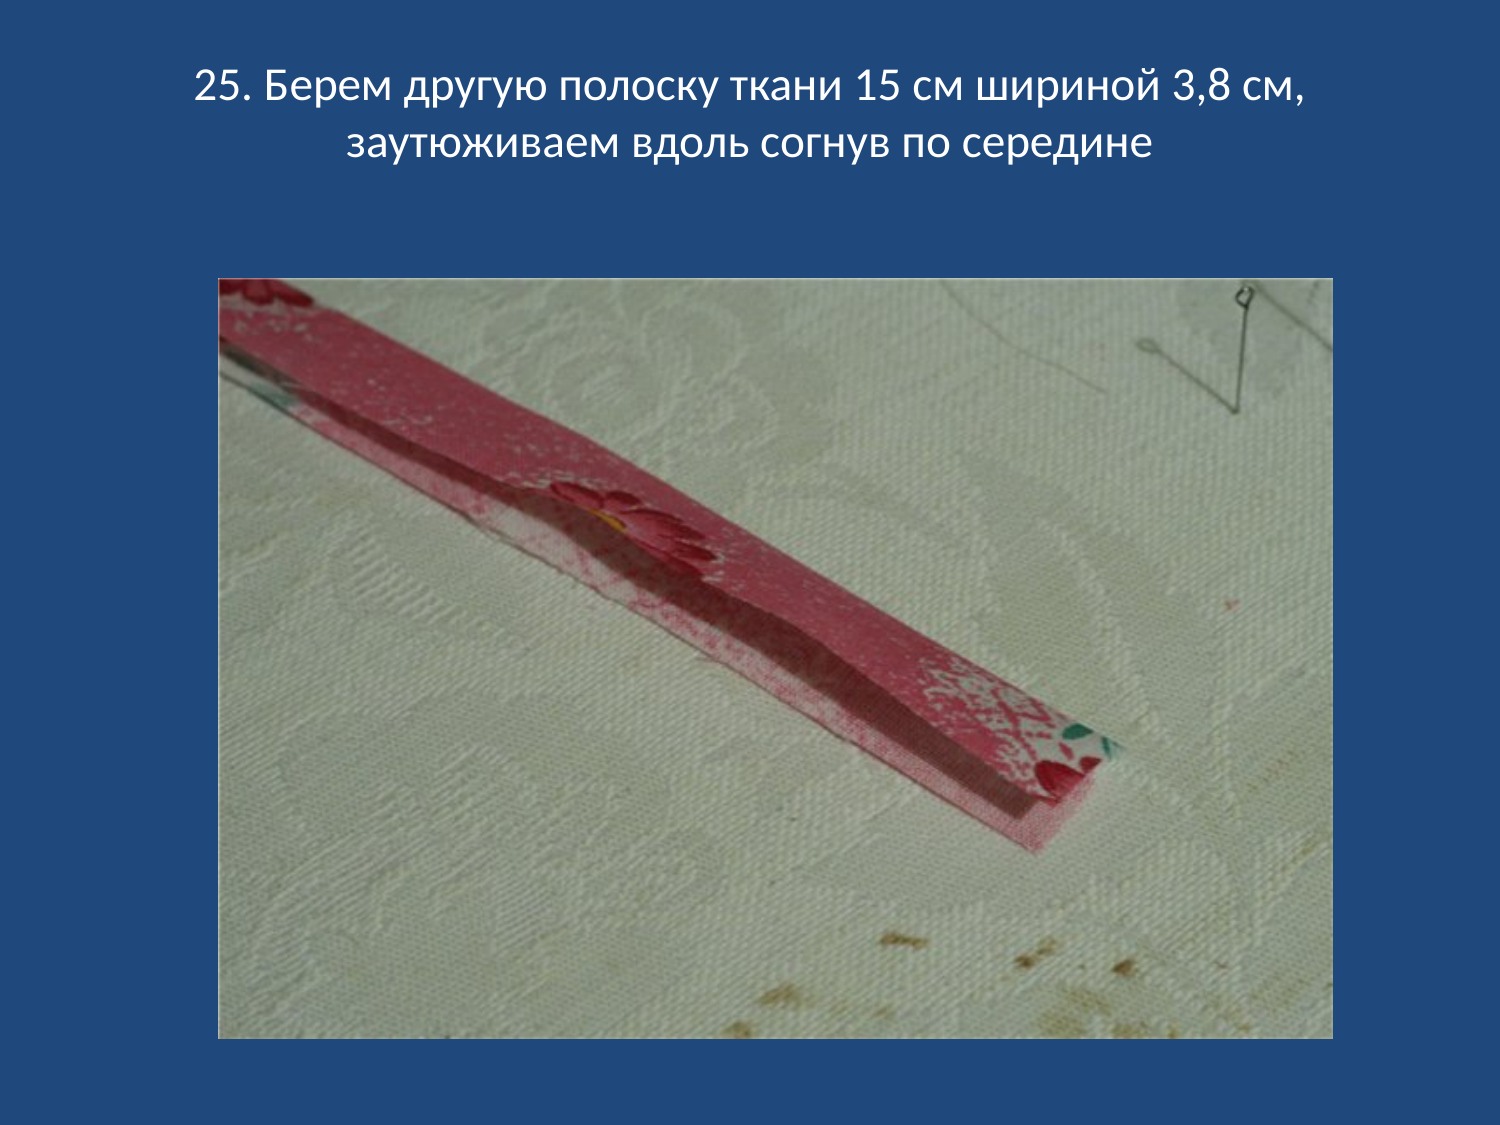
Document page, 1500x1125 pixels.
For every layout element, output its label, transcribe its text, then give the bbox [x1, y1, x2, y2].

title 25. Берем другую полоску ткани 15 см шириной 3,8 см, заутюживаем вдоль согнув по середине [75, 45, 1425, 233]
picture [218, 278, 1333, 1039]
